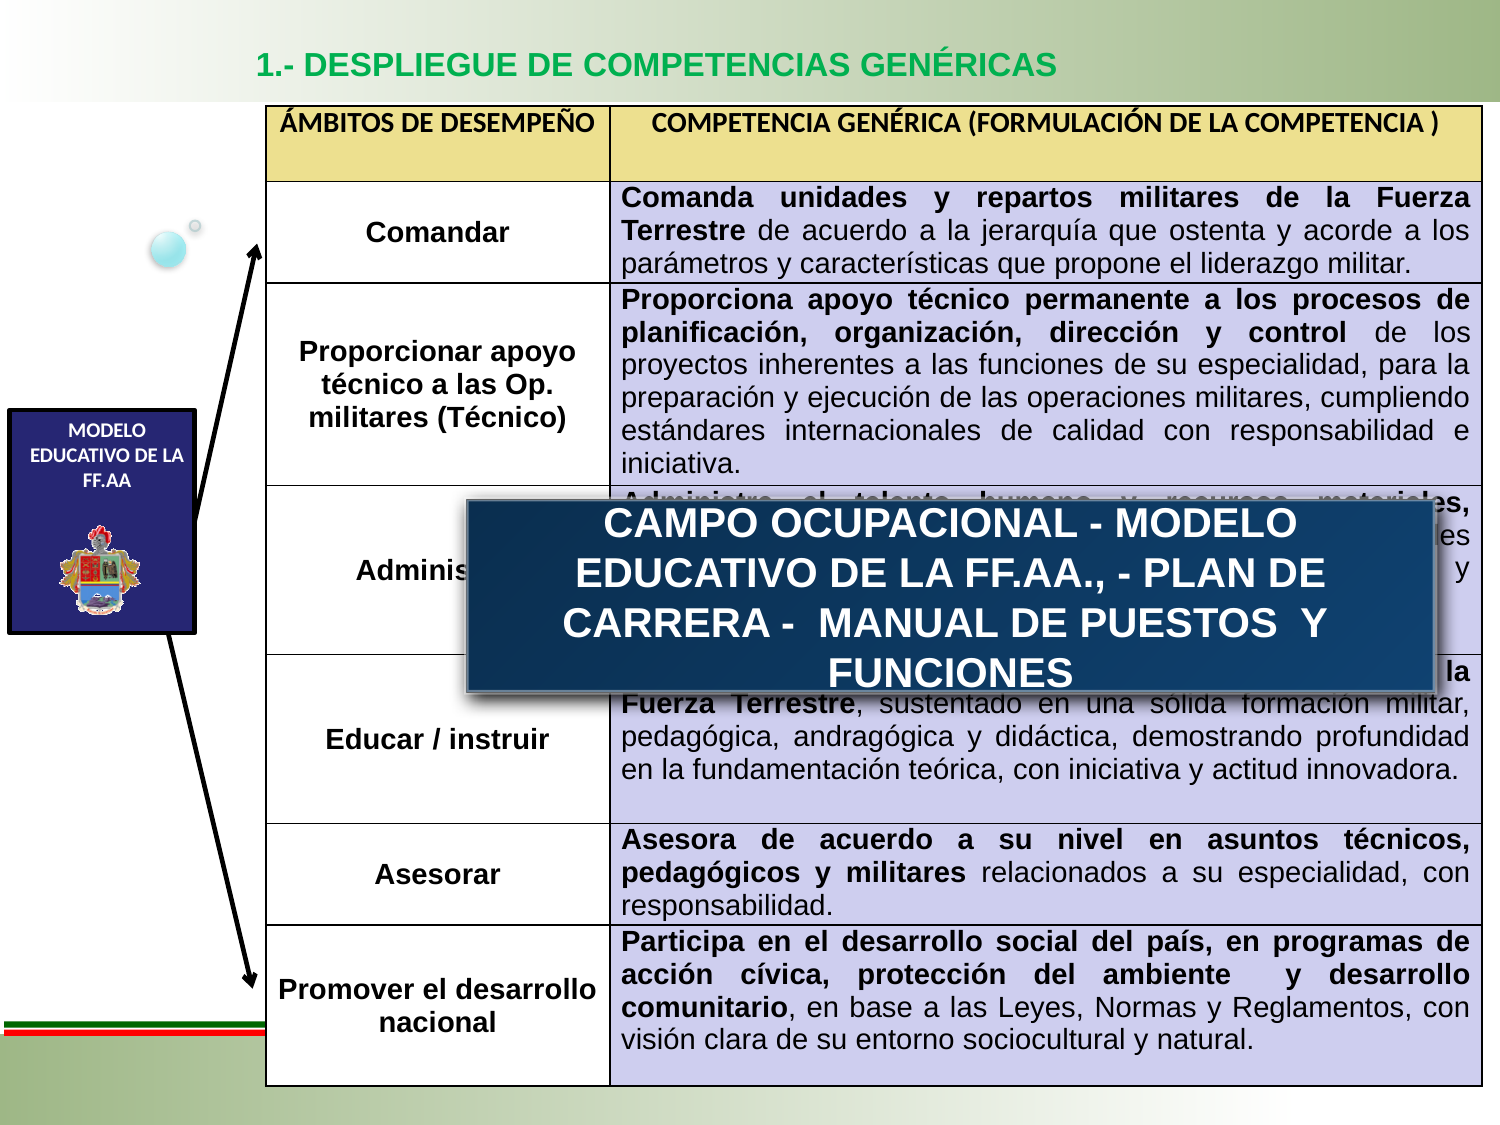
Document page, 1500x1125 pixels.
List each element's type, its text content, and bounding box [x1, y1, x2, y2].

table_cell Administrar [267, 486, 609, 654]
table_cell Educa al personal militar en las Unidades e Institutos de la Fuerza Terrestre, sustentado en una sólida formación militar, pedagógica, andragógica y didáctica, demostrando profundidad en la fundamentación teórica, con iniciativa y actitud innovadora. [611, 655, 1481, 823]
table_cell Promover el desarrollo nacional [267, 926, 609, 1085]
table_cell Comanda unidades y repartos militares de la Fuerza Terrestre de acuerdo a la jerarquía que ostenta y acorde a los parámetros y características que propone el liderazgo militar. [611, 182, 1481, 282]
table_cell Proporcionar apoyo técnico a las Op. militares (Técnico) [267, 284, 609, 485]
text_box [194, 243, 258, 503]
table_cell Proporciona apoyo técnico permanente a los procesos de planificación, organización, dirección y control de los proyectos inherentes a las funciones de su especialidad, para la preparación y ejecución de las operaciones militares, cumpliendo estándares internacionales de calidad con responsabilidad e iniciativa. [611, 284, 1481, 485]
table_cell Participa en el desarrollo social del país, en programas de acción cívica, protección del ambiente y desarrollo comunitario, en base a las Leyes, Normas y Reglamentos, con visión clara de su entorno sociocultural y natural. [611, 926, 1481, 1085]
text_box CAMPO OCUPACIONAL - MODELO EDUCATIVO DE LA FF.AA., - PLAN DE CARRERA - MANUAL DE PUESTOS Y FUNCIONES [466, 499, 1435, 693]
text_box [136, 498, 253, 989]
table_header ÁMBITOS DE DESEMPEÑO [267, 107, 609, 181]
table_cell Administra el talento humano y recursos materiales, logísticos y financieros de la Fuerza Terrestre, en los niveles táctico, operacional y estratégico, con eficiencia, eficacia y efectividad, demostrando honradez y responsabilidad. [611, 486, 1481, 654]
subtitle 1.- DESPLIEGUE DE COMPETENCIAS GENÉRICAS [230, 42, 1080, 102]
table_cell Asesora de acuerdo a su nivel en asuntos técnicos, pedagógicos y militares relacionados a su especialidad, con responsabilidad. [611, 824, 1481, 924]
table_cell Educar / instruir [267, 655, 609, 823]
table_cell Comandar [267, 182, 609, 282]
table_cell Asesorar [267, 824, 609, 924]
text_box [5, 408, 209, 634]
table_header COMPETENCIA GENÉRICA (FORMULACIÓN DE LA COMPETENCIA ) [611, 107, 1481, 181]
